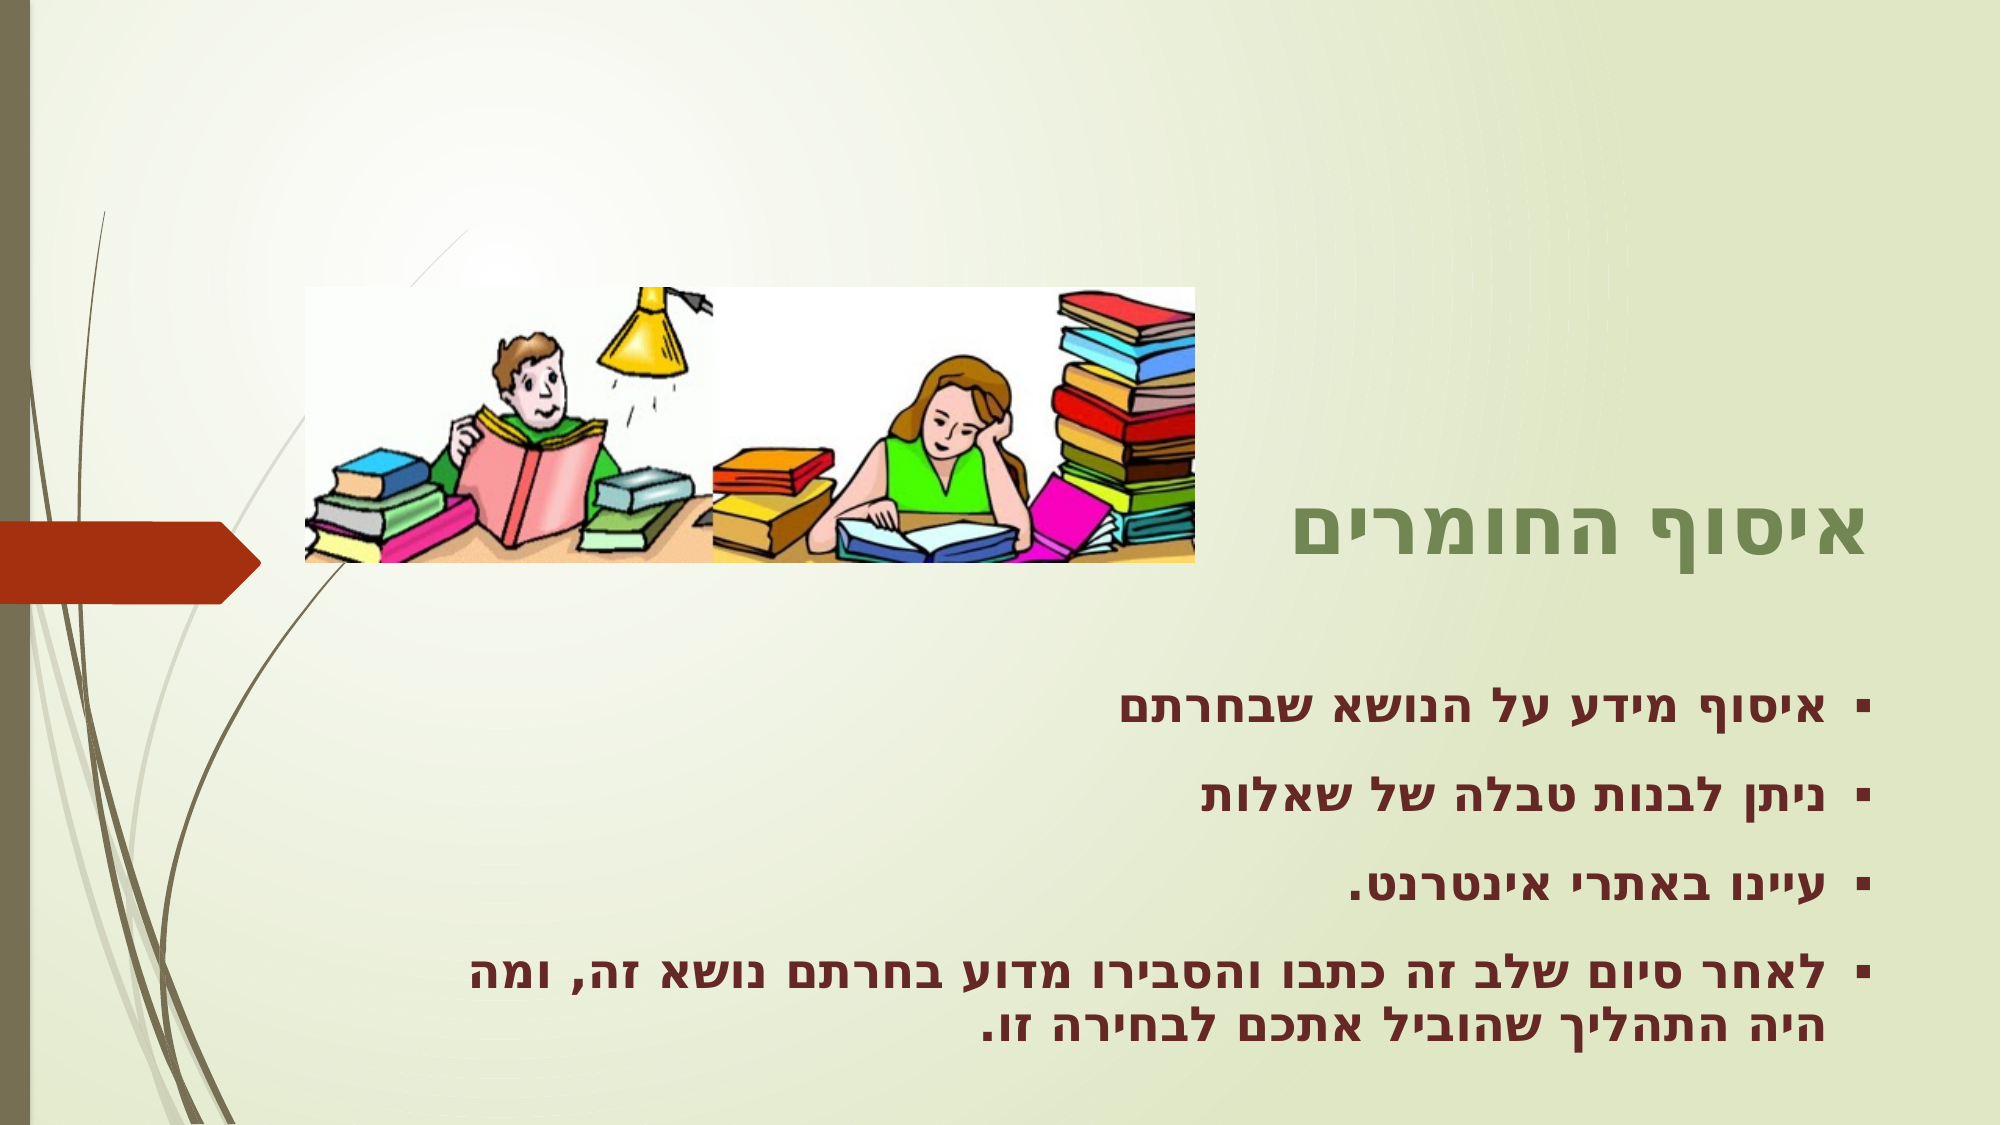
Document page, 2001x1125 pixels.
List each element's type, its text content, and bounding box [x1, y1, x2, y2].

picture [305, 287, 1195, 563]
title איסוף החומרים [424, 337, 1888, 579]
list איסוף מידע על הנושא שבחרתם ניתן לבנות טבלה של שאלות עיינו באתרי אינטרנט. לאחר סיום שלב זה כתבו והסבירו מדוע בחרתם נושא זה, ומה היה התהליך שהוביל אתכם לבחירה זו. [424, 579, 1888, 1062]
